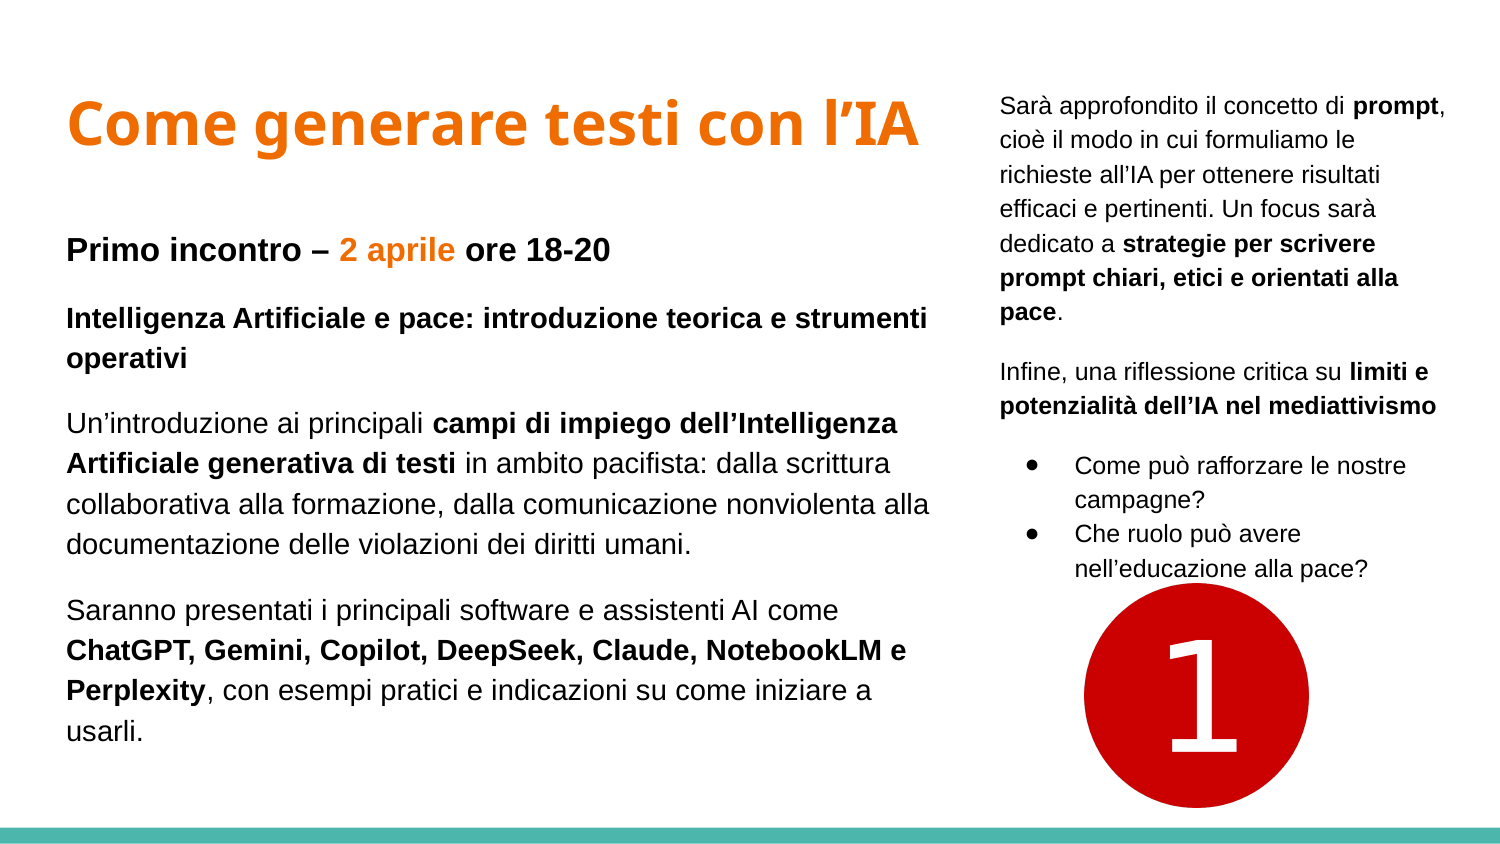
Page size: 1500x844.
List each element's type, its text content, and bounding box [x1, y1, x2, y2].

title Come generare testi con l’IA [51, 69, 977, 186]
picture [1084, 583, 1309, 808]
list Primo incontro – 2 aprile ore 18-20 Intelligenza Artificiale e pace: introduzione teorica e strumenti operativi Un’introduzione ai principali campi di impiego dell’Intelligenza Artificiale generativa di testi in ambito pacifista: dalla scrittura collaborativa alla formazione, dalla comunicazione nonviolenta alla documentazione delle violazioni dei diritti umani. Saranno presentati i principali software e assistenti AI come ChatGPT, Gemini, Copilot, DeepSeek, Claude, NotebookLM e Perplexity, con esempi pratici e indicazioni su come iniziare a usarli. [51, 207, 966, 788]
text_box Sarà approfondito il concetto di prompt, cioè il modo in cui formuliamo le richieste all’IA per ottenere risultati efficaci e pertinenti. Un focus sarà dedicato a strategie per scrivere prompt chiari, etici e orientati alla pace. Infine, una riflessione critica su limiti e potenzialità dell’IA nel mediattivismo Come può rafforzare le nostre campagne? Che ruolo può avere nell’educazione alla pace? [984, 69, 1471, 574]
